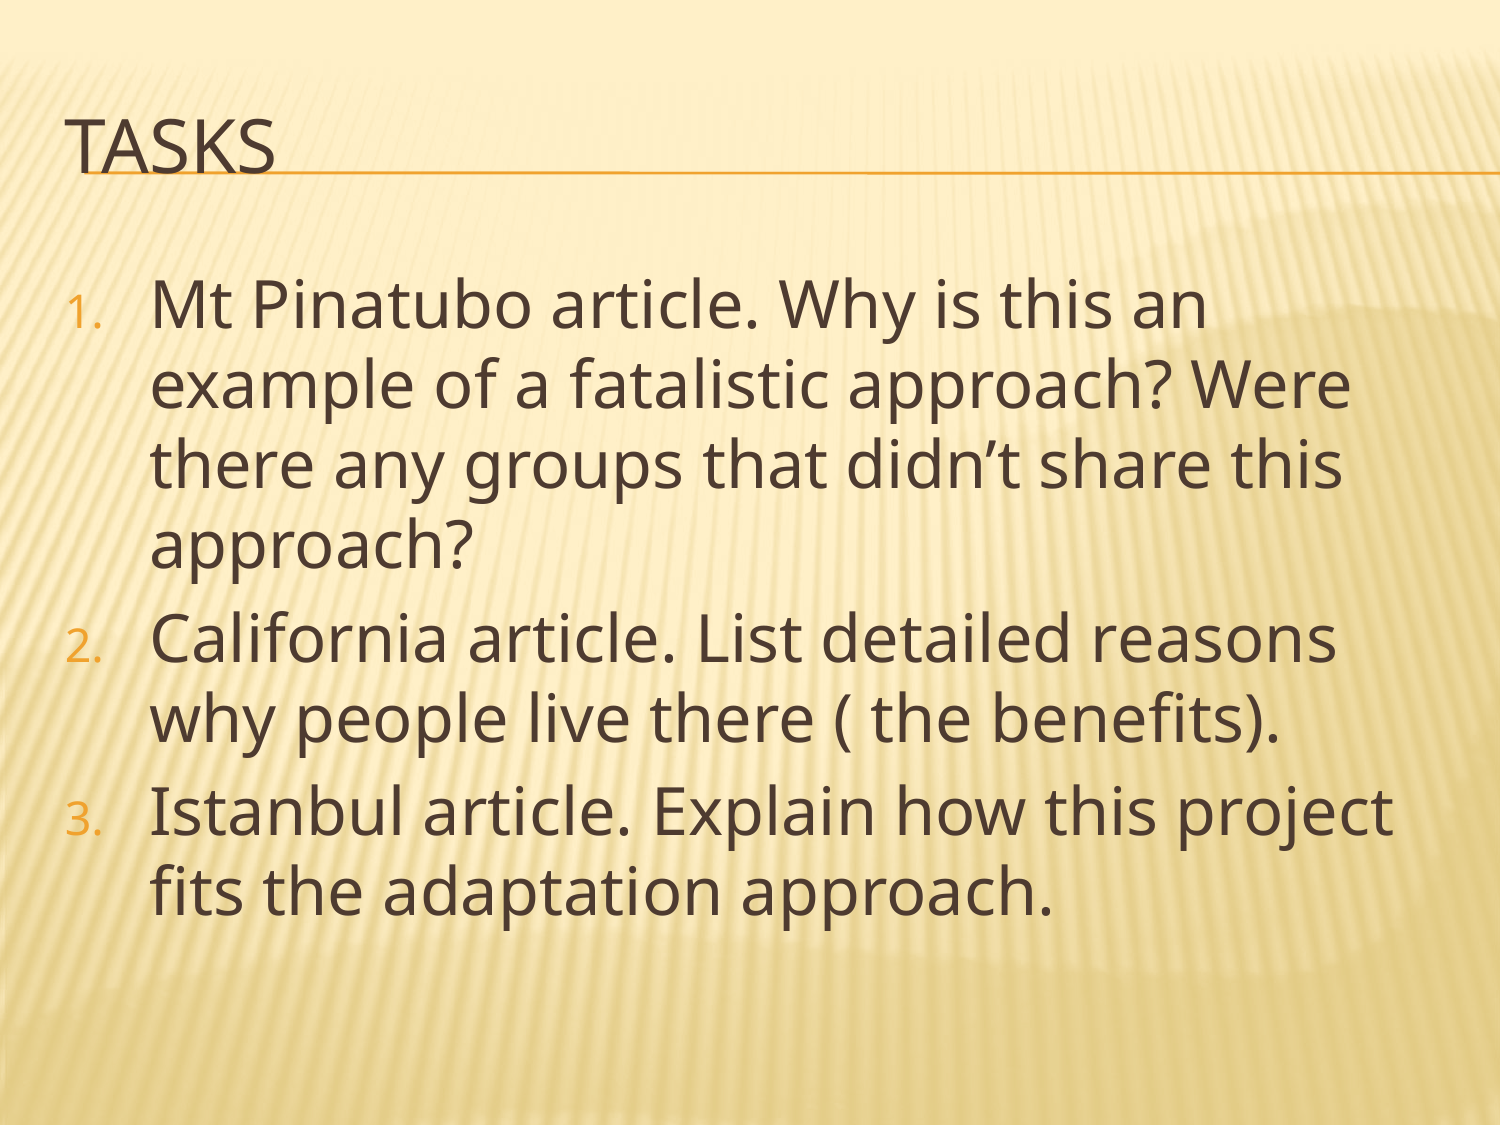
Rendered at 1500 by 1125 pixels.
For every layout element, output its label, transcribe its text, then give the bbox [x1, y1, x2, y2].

list Mt Pinatubo article. Why is this an example of a fatalistic approach? Were there any groups that didn’t share this approach? California article. List detailed reasons why people live there ( the benefits). Istanbul article. Explain how this project fits the adaptation approach. [50, 254, 1475, 998]
title Tasks [50, 75, 1475, 213]
